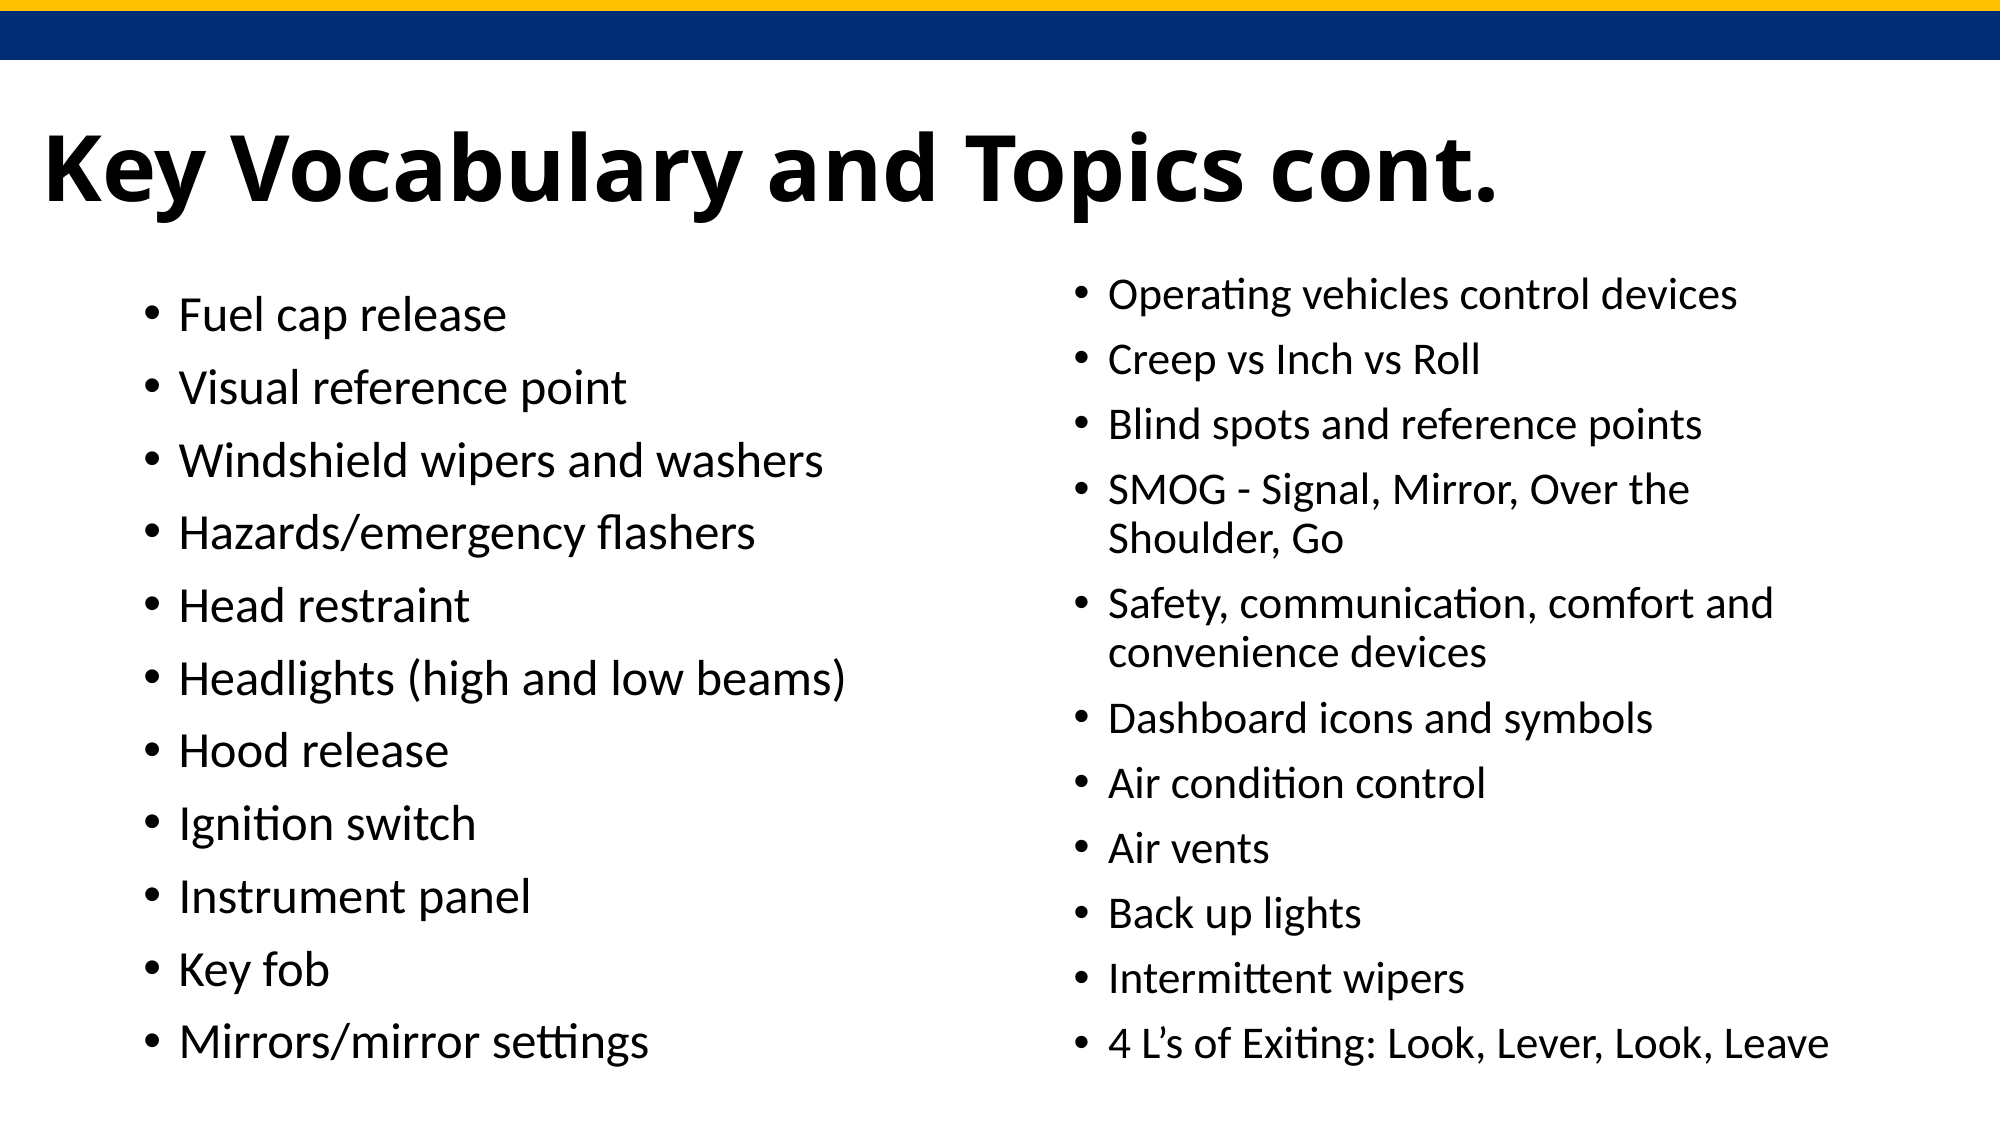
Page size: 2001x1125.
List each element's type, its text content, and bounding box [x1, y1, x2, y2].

text_box Operating vehicles control devices Creep vs Inch vs Roll Blind spots and reference points SMOG - Signal, Mirror, Over the Shoulder, Go Safety, communication, comfort and convenience devices Dashboard icons and symbols Air condition control Air vents Back up lights Intermittent wipers 4 L’s of Exiting: Look, Lever, Look, Leave [1058, 262, 1868, 1081]
title Key Vocabulary and Topics cont. [26, 63, 1752, 281]
list Fuel cap release Visual reference point Windshield wipers and washers Hazards/emergency flashers Head restraint Headlights (high and low beams) Hood release Ignition switch Instrument panel Key fob Mirrors/mirror settings [128, 280, 938, 1081]
picture [0, 0, 2000, 60]
